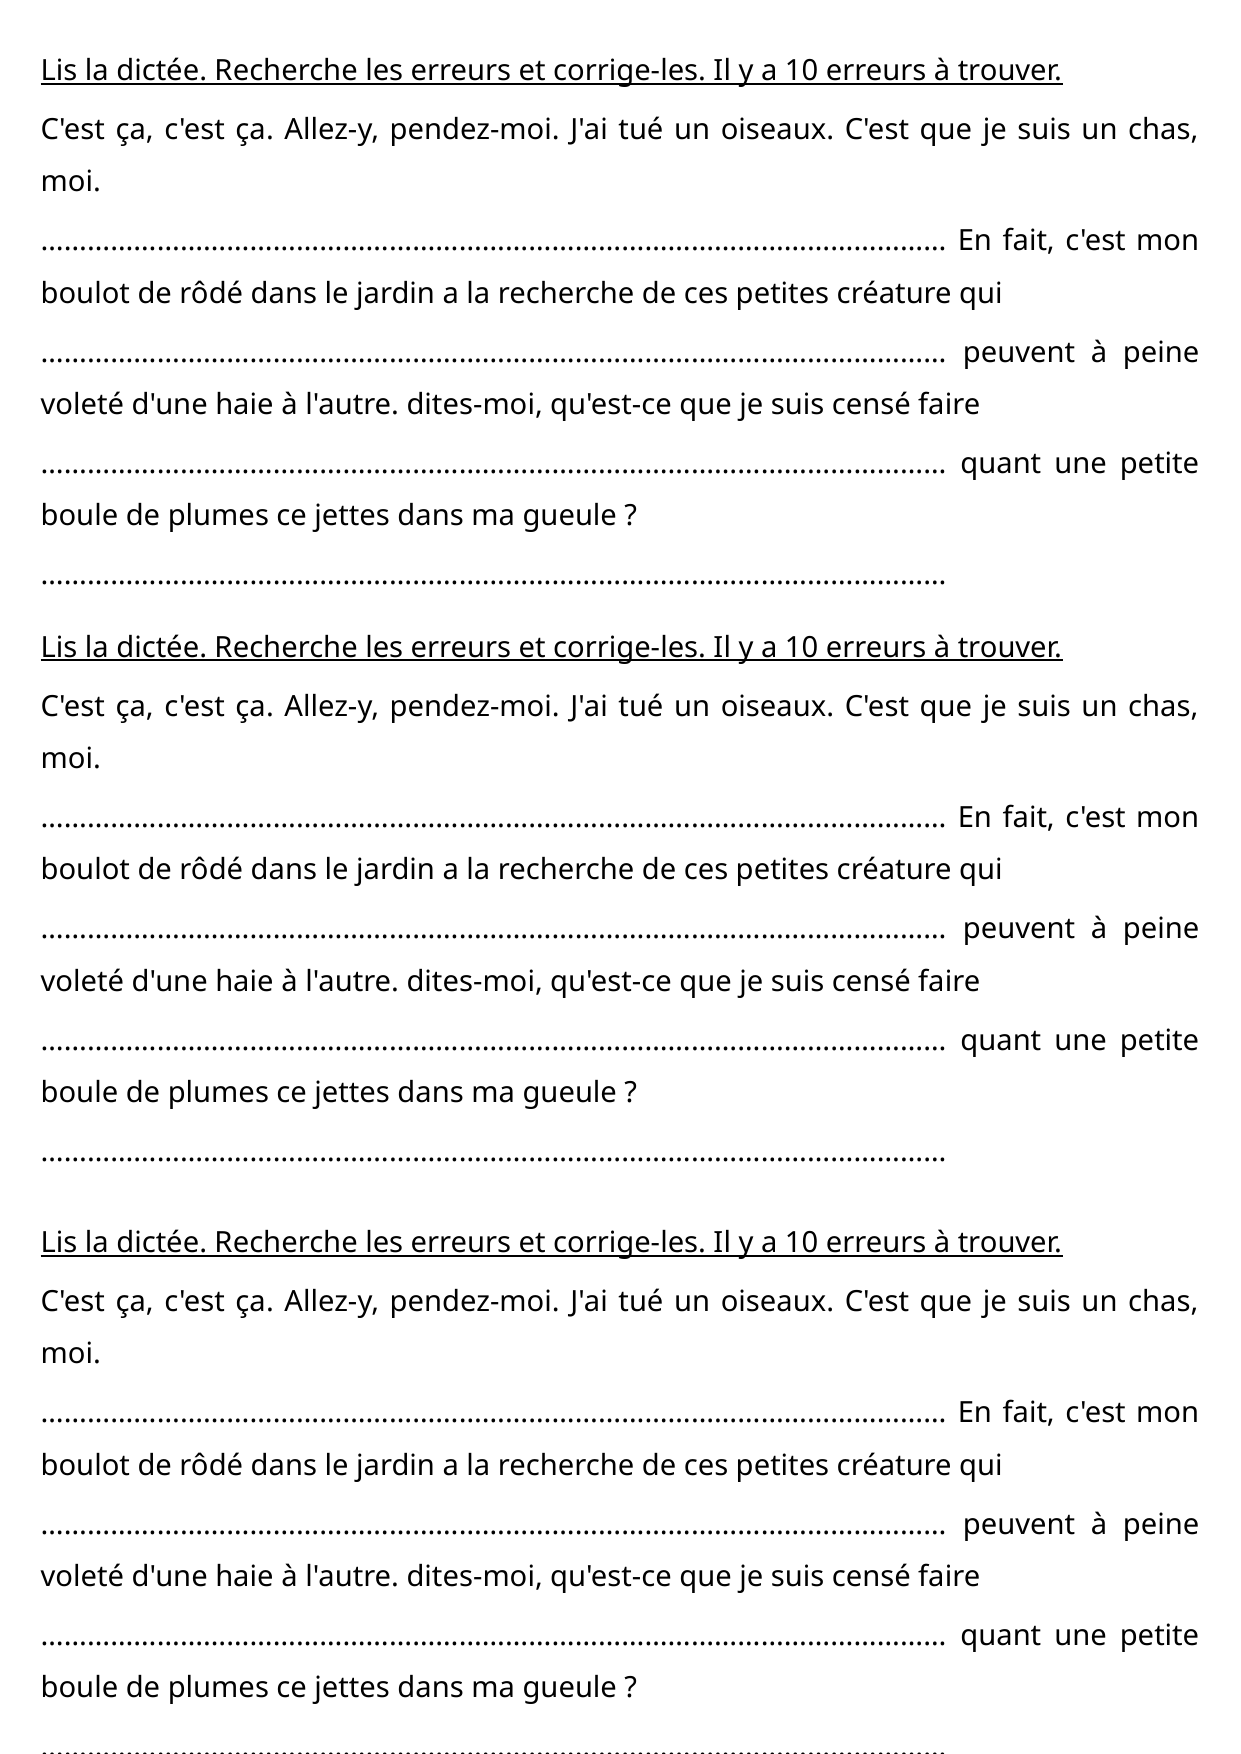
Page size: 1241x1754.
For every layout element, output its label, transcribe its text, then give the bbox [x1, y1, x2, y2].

text_box Lis la dictée. Recherche les erreurs et corrige-les. Il y a 10 erreurs à trouver. C'est ça, c'est ça. Allez-y, pendez-moi. J'ai tué un oiseaux. C'est que je suis un chas, moi. ……………………………………………………………………………………………………… En fait, c'est mon boulot de rôdé dans le jardin a la recherche de ces petites créature qui ……………………………………………………………………………………………………… peuvent à peine voleté d'une haie à l'autre. dites-moi, qu'est-ce que je suis censé faire ……………………………………………………………………………………………………… quant une petite boule de plumes ce jettes dans ma gueule ? ……………………………………………………………………………………………………… [25, 26, 1215, 598]
text_box Lis la dictée. Recherche les erreurs et corrige-les. Il y a 10 erreurs à trouver. C'est ça, c'est ça. Allez-y, pendez-moi. J'ai tué un oiseaux. C'est que je suis un chas, moi. ……………………………………………………………………………………………………… En fait, c'est mon boulot de rôdé dans le jardin a la recherche de ces petites créature qui ……………………………………………………………………………………………………… peuvent à peine voleté d'une haie à l'autre. dites-moi, qu'est-ce que je suis censé faire ……………………………………………………………………………………………………… quant une petite boule de plumes ce jettes dans ma gueule ? ……………………………………………………………………………………………………… [25, 1198, 1215, 1754]
text_box Lis la dictée. Recherche les erreurs et corrige-les. Il y a 10 erreurs à trouver. C'est ça, c'est ça. Allez-y, pendez-moi. J'ai tué un oiseaux. C'est que je suis un chas, moi. ……………………………………………………………………………………………………… En fait, c'est mon boulot de rôdé dans le jardin a la recherche de ces petites créature qui ……………………………………………………………………………………………………… peuvent à peine voleté d'une haie à l'autre. dites-moi, qu'est-ce que je suis censé faire ……………………………………………………………………………………………………… quant une petite boule de plumes ce jettes dans ma gueule ? ……………………………………………………………………………………………………… [25, 603, 1215, 1198]
